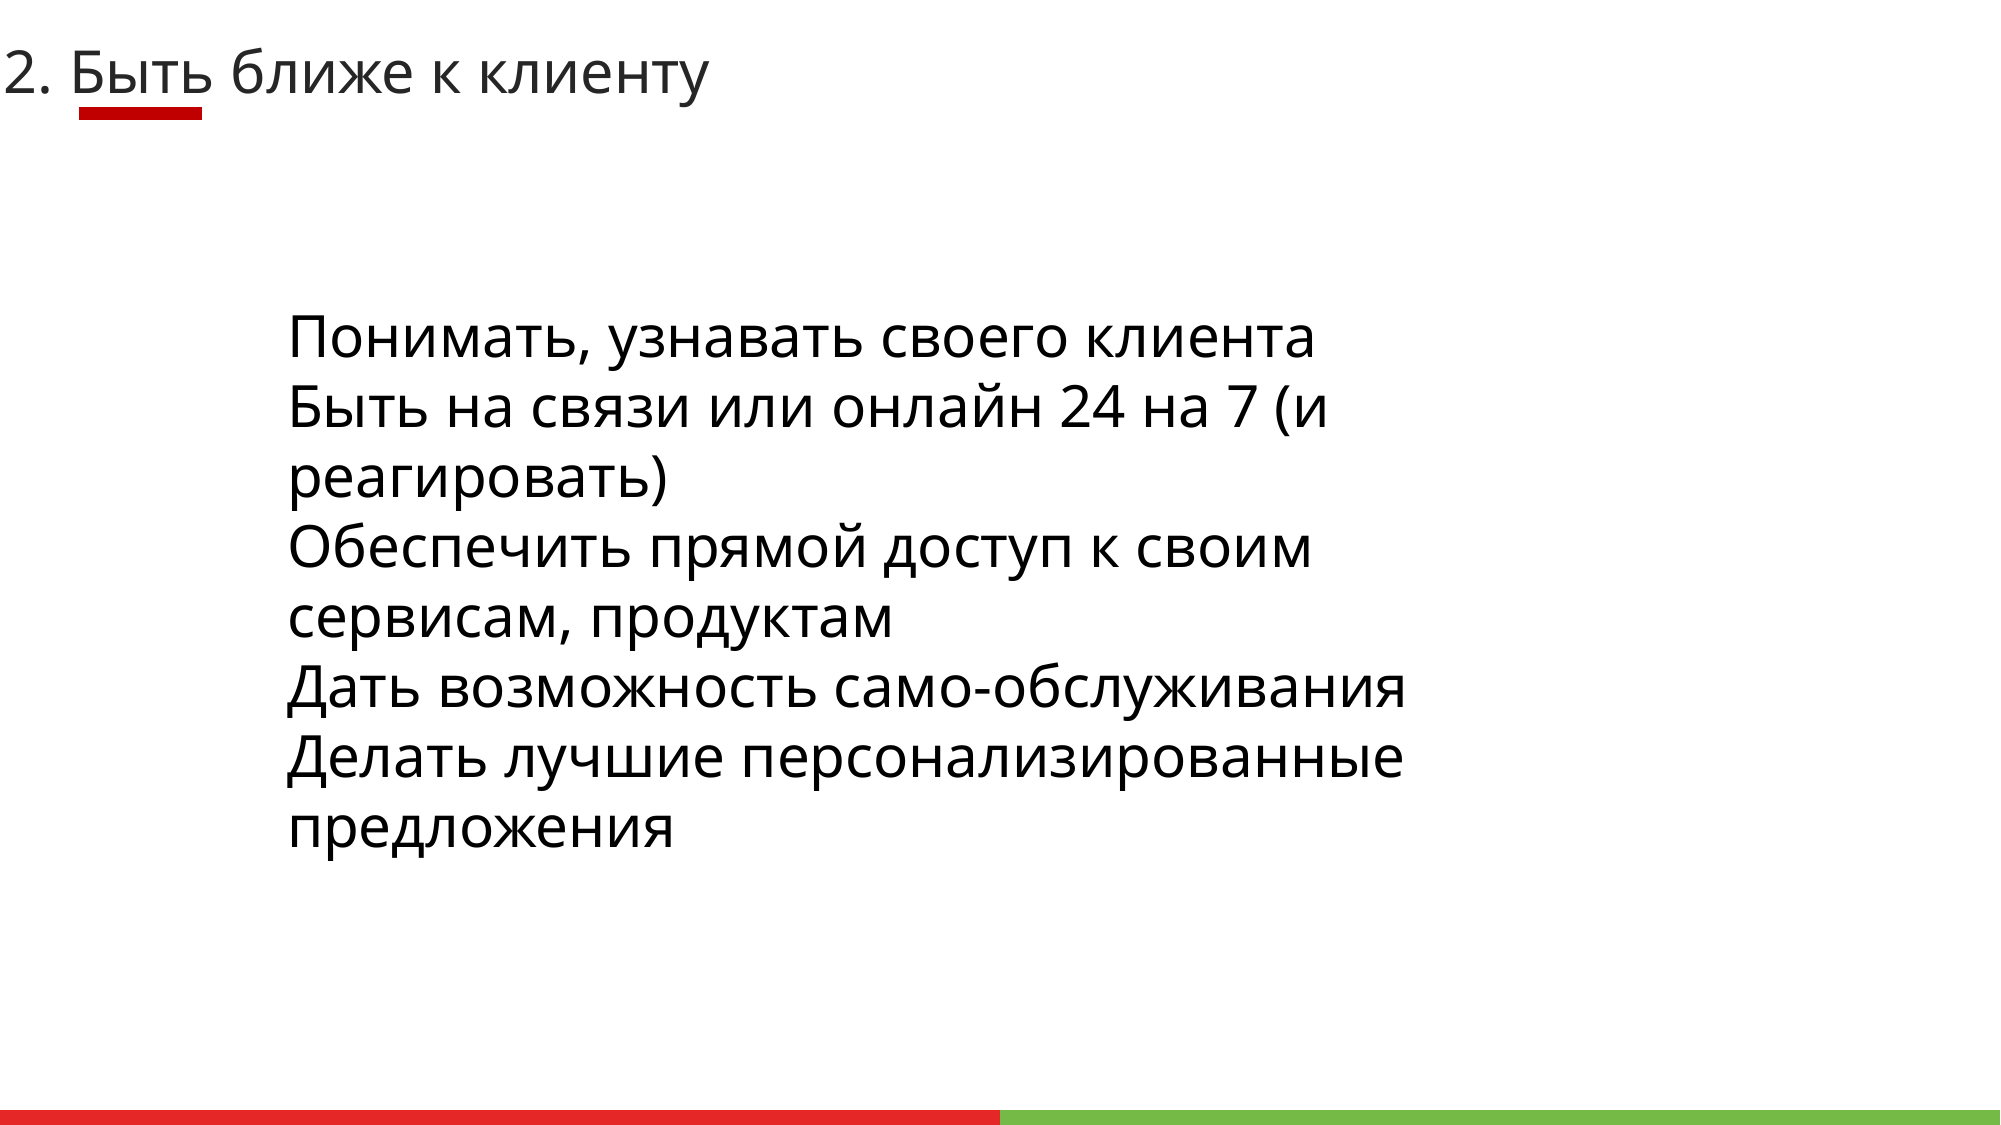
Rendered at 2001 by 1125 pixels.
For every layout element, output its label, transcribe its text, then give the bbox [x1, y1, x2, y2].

picture [0, 1110, 2000, 1125]
text_box 2. Быть ближе к клиенту [0, 26, 726, 113]
text_box Понимать, узнавать своего клиента Быть на связи или онлайн 24 на 7 (и реагировать) Обеспечить прямой доступ к своим сервисам, продуктам Дать возможность само-обслуживания Делать лучшие персонализированные предложения [272, 292, 1629, 1110]
